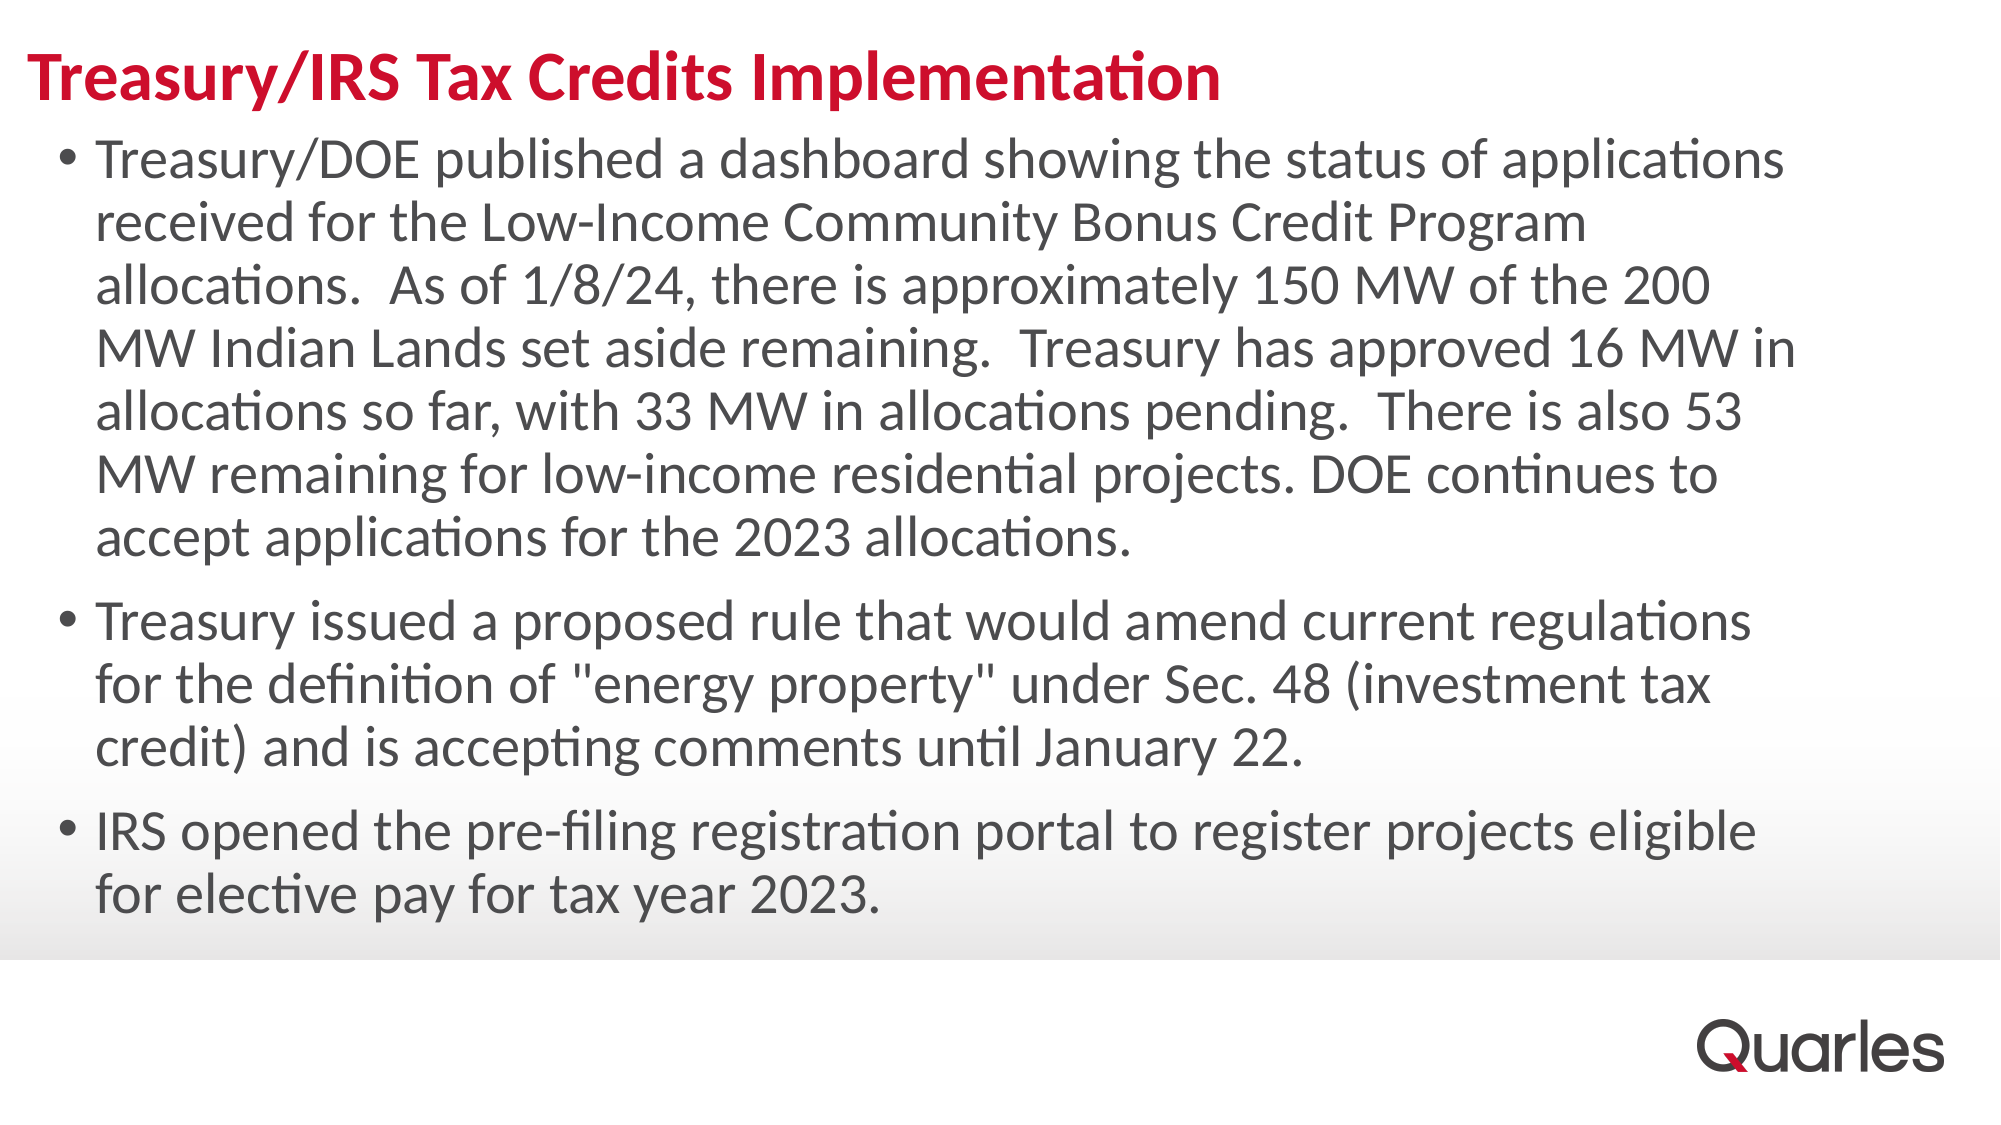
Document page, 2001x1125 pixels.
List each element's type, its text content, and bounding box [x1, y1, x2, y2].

title Treasury/IRS Tax Credits Implementation [12, 13, 1738, 141]
picture [1697, 1019, 1944, 1072]
list Treasury/DOE published a dashboard showing the status of applications received for the Low-Income Community Bonus Credit Program allocations. As of 1/8/24, there is approximately 150 MW of the 200 MW Indian Lands set aside remaining. Treasury has approved 16 MW in allocations so far, with 33 MW in allocations pending. There is also 53 MW remaining for low-income residential projects. DOE continues to accept applications for the 2023 allocations. Treasury issued a proposed rule that would amend current regulations for the definition of "energy property" under Sec. 48 (investment tax credit) and is accepting comments until January 22. IRS opened the pre-filing registration portal to register projects eligible for elective pay for tax year 2023. [42, 121, 1814, 935]
